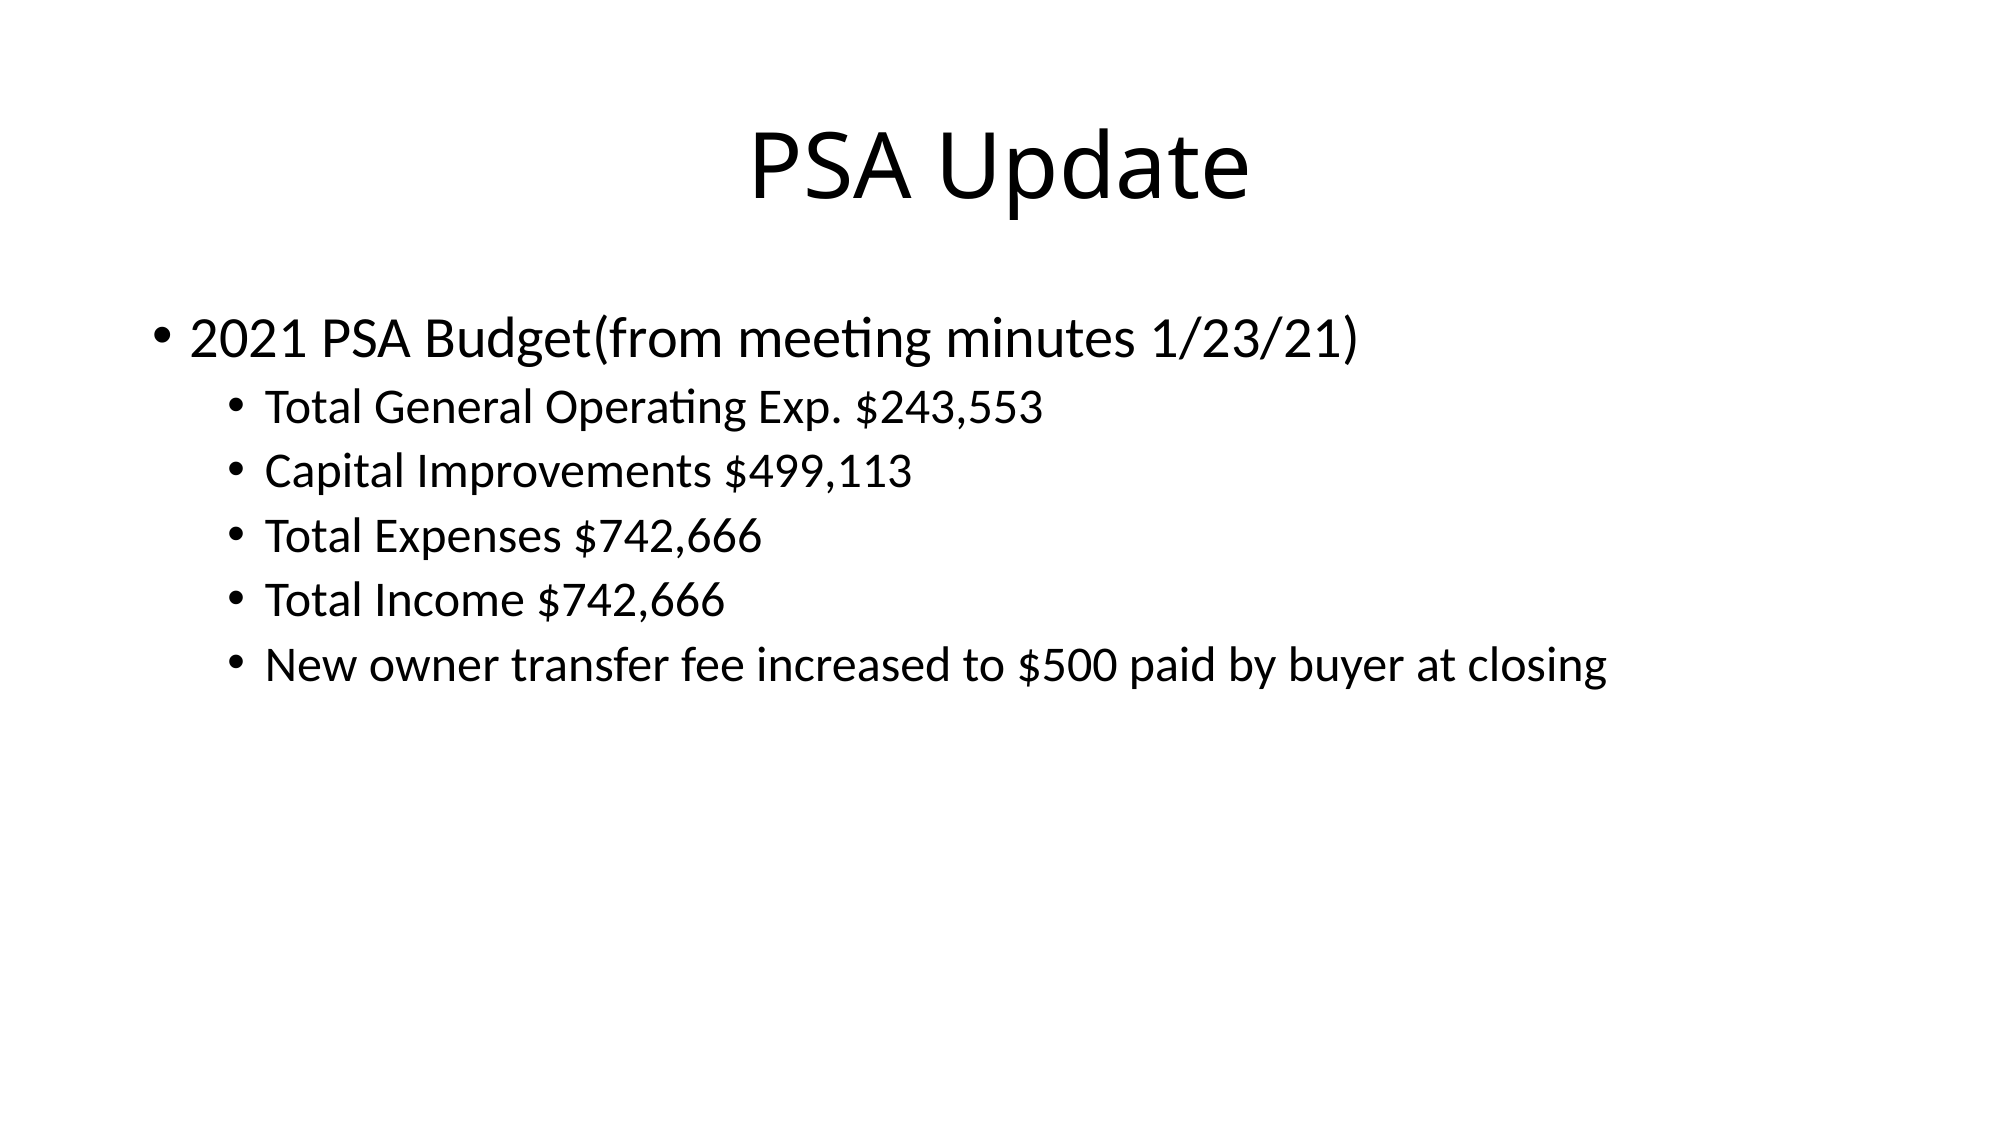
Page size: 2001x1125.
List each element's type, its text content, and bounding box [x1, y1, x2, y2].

title PSA Update [137, 59, 1863, 278]
list 2021 PSA Budget(from meeting minutes 1/23/21) Total General Operating Exp. $243,553 Capital Improvements $499,113 Total Expenses $742,666 Total Income $742,666 New owner transfer fee increased to $500 paid by buyer at closing [137, 299, 1863, 1014]
